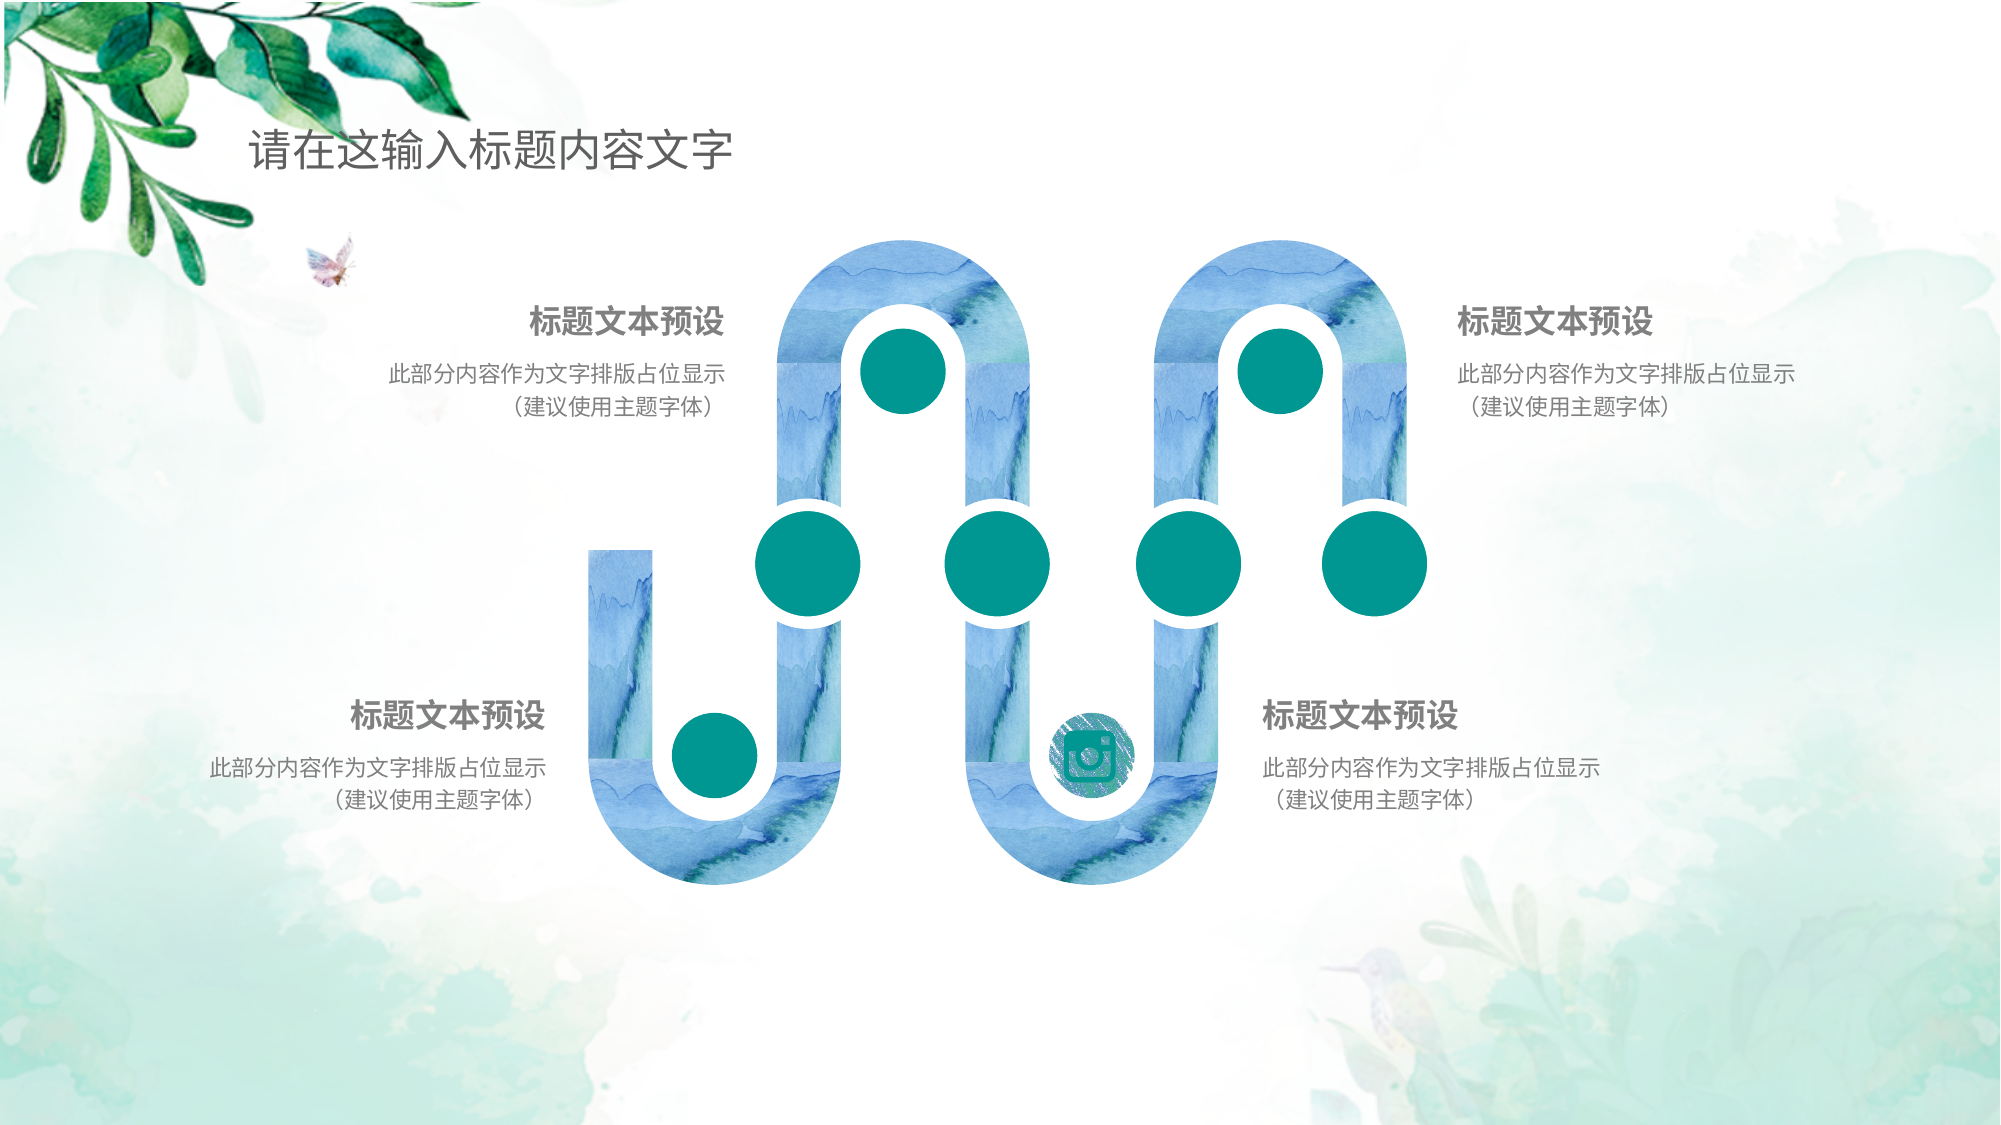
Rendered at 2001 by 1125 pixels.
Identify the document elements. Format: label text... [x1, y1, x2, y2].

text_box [1434, 694, 1638, 828]
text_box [1442, 301, 1833, 434]
picture [0, 0, 2001, 1125]
text_box 请在这输入标题内容文字 [514, 115, 1076, 184]
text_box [358, 301, 588, 434]
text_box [179, 694, 562, 828]
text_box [588, 240, 1434, 885]
